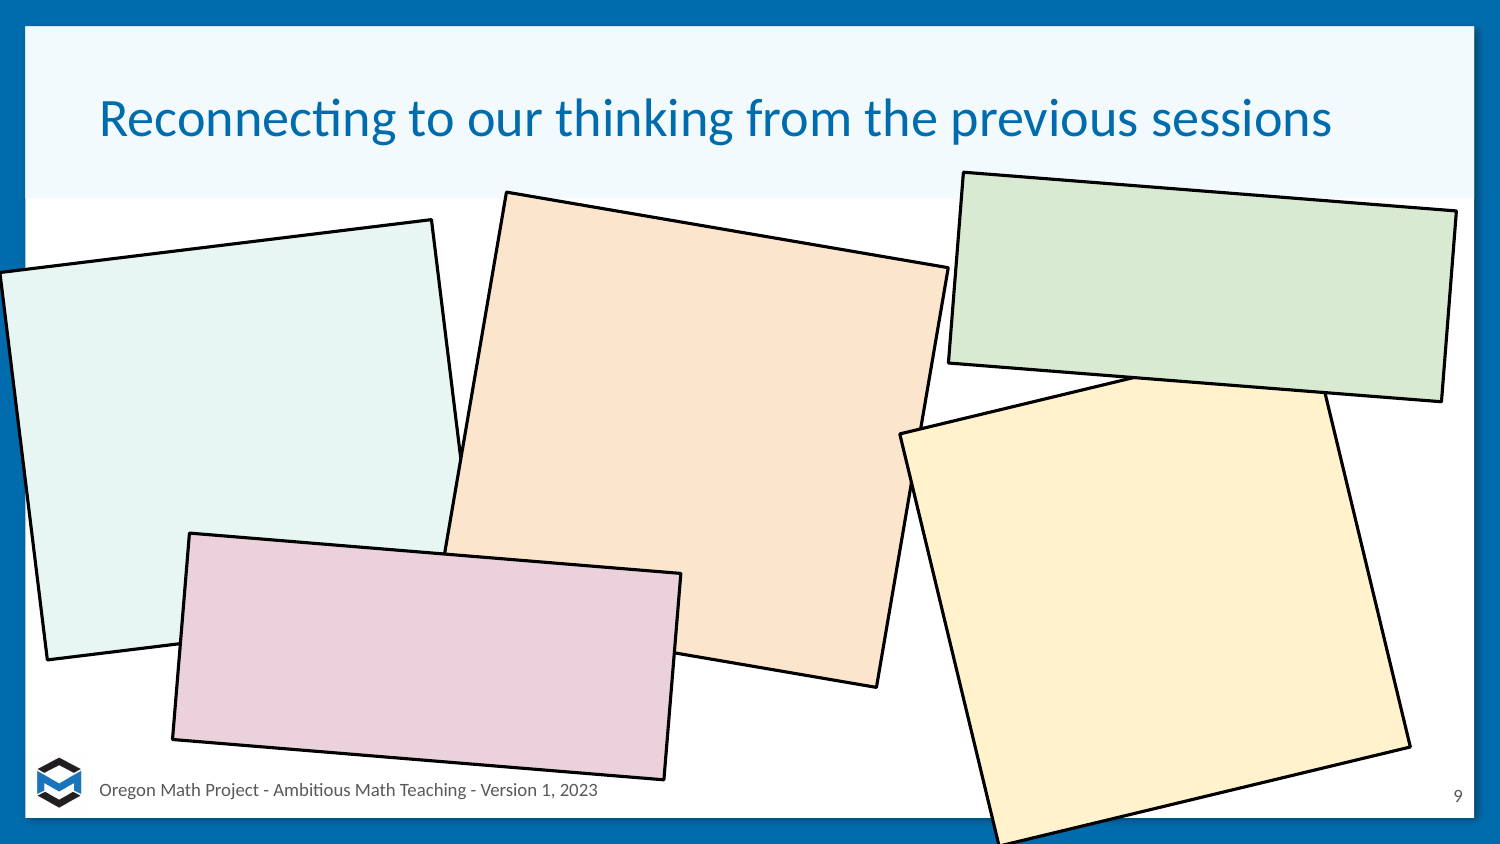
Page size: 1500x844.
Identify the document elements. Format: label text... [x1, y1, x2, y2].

text_box [444, 192, 949, 688]
title Reconnecting to our thinking from the previous sessions [88, 56, 1416, 183]
picture [29, 754, 89, 811]
text_box [948, 172, 1457, 402]
text_box [899, 378, 1411, 844]
text_box [0, 219, 461, 660]
slide_number 9 [1381, 772, 1475, 818]
text_box [172, 533, 681, 780]
